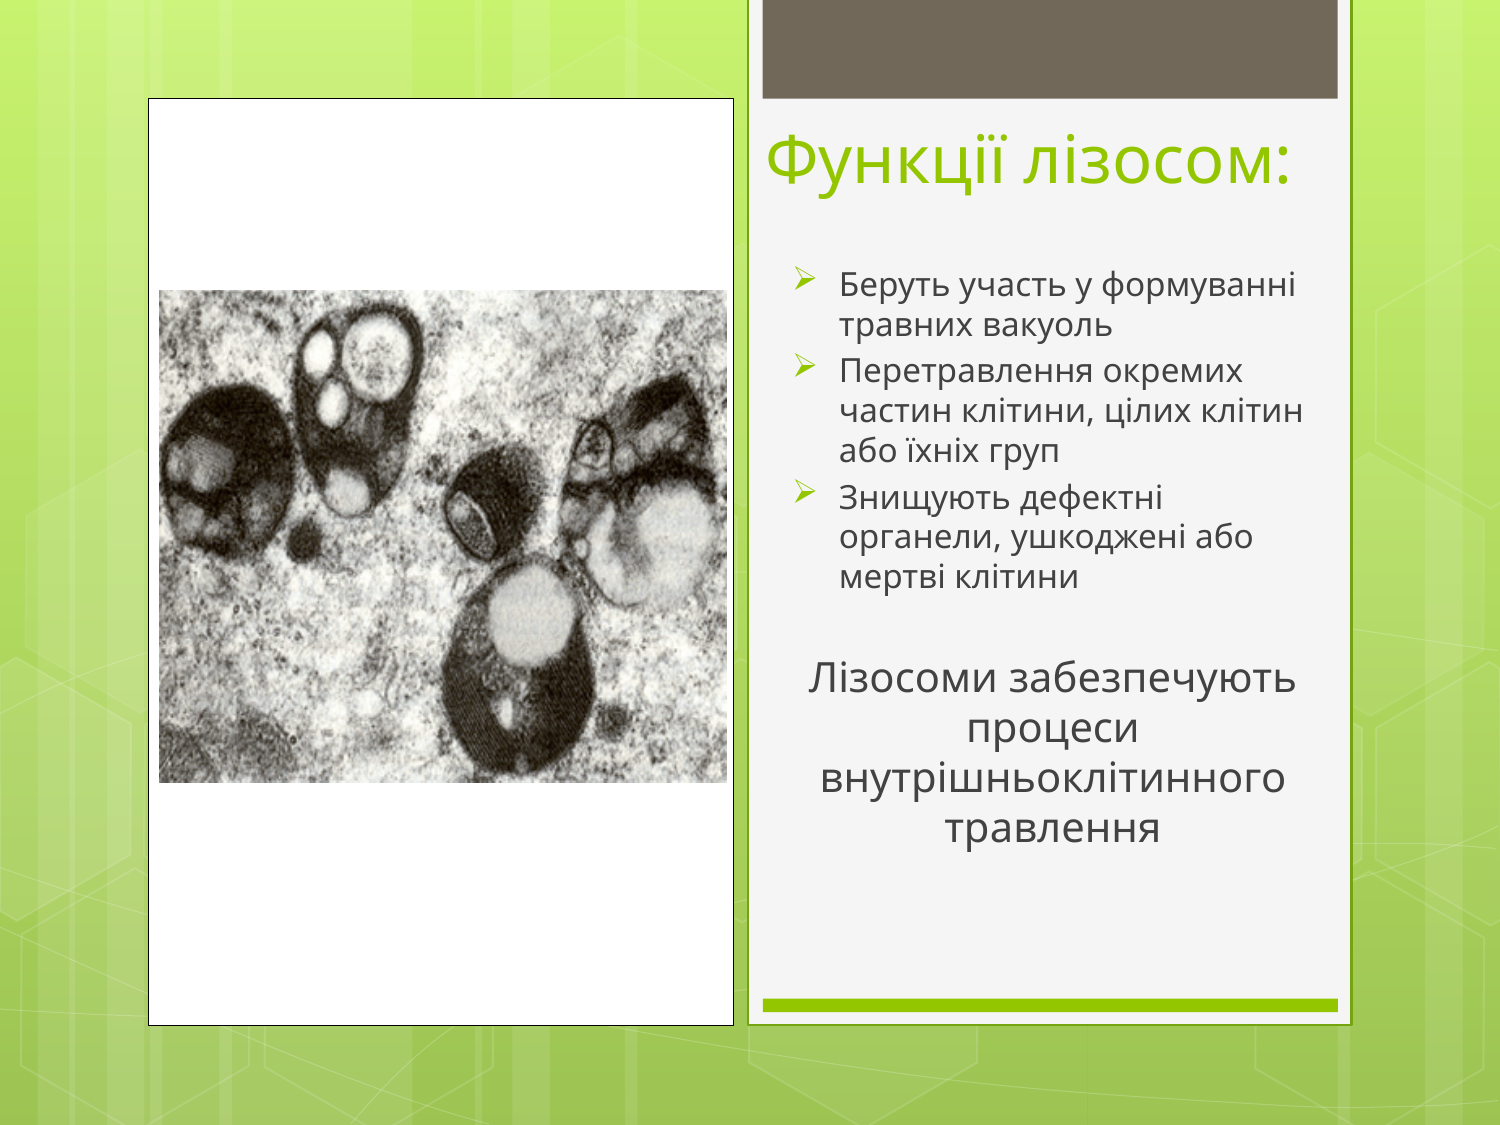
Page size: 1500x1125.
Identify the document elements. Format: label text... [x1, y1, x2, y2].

list Беруть участь у формуванні травних вакуоль Перетравлення окремих частин клітини, цілих клітин або їхніх груп Знищують дефектні органели, ушкоджені або мертві клітини Лізосоми забезпечують процеси внутрішньоклітинного травлення [776, 255, 1329, 965]
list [159, 290, 727, 783]
title Функції лізосом: [750, 42, 1341, 205]
